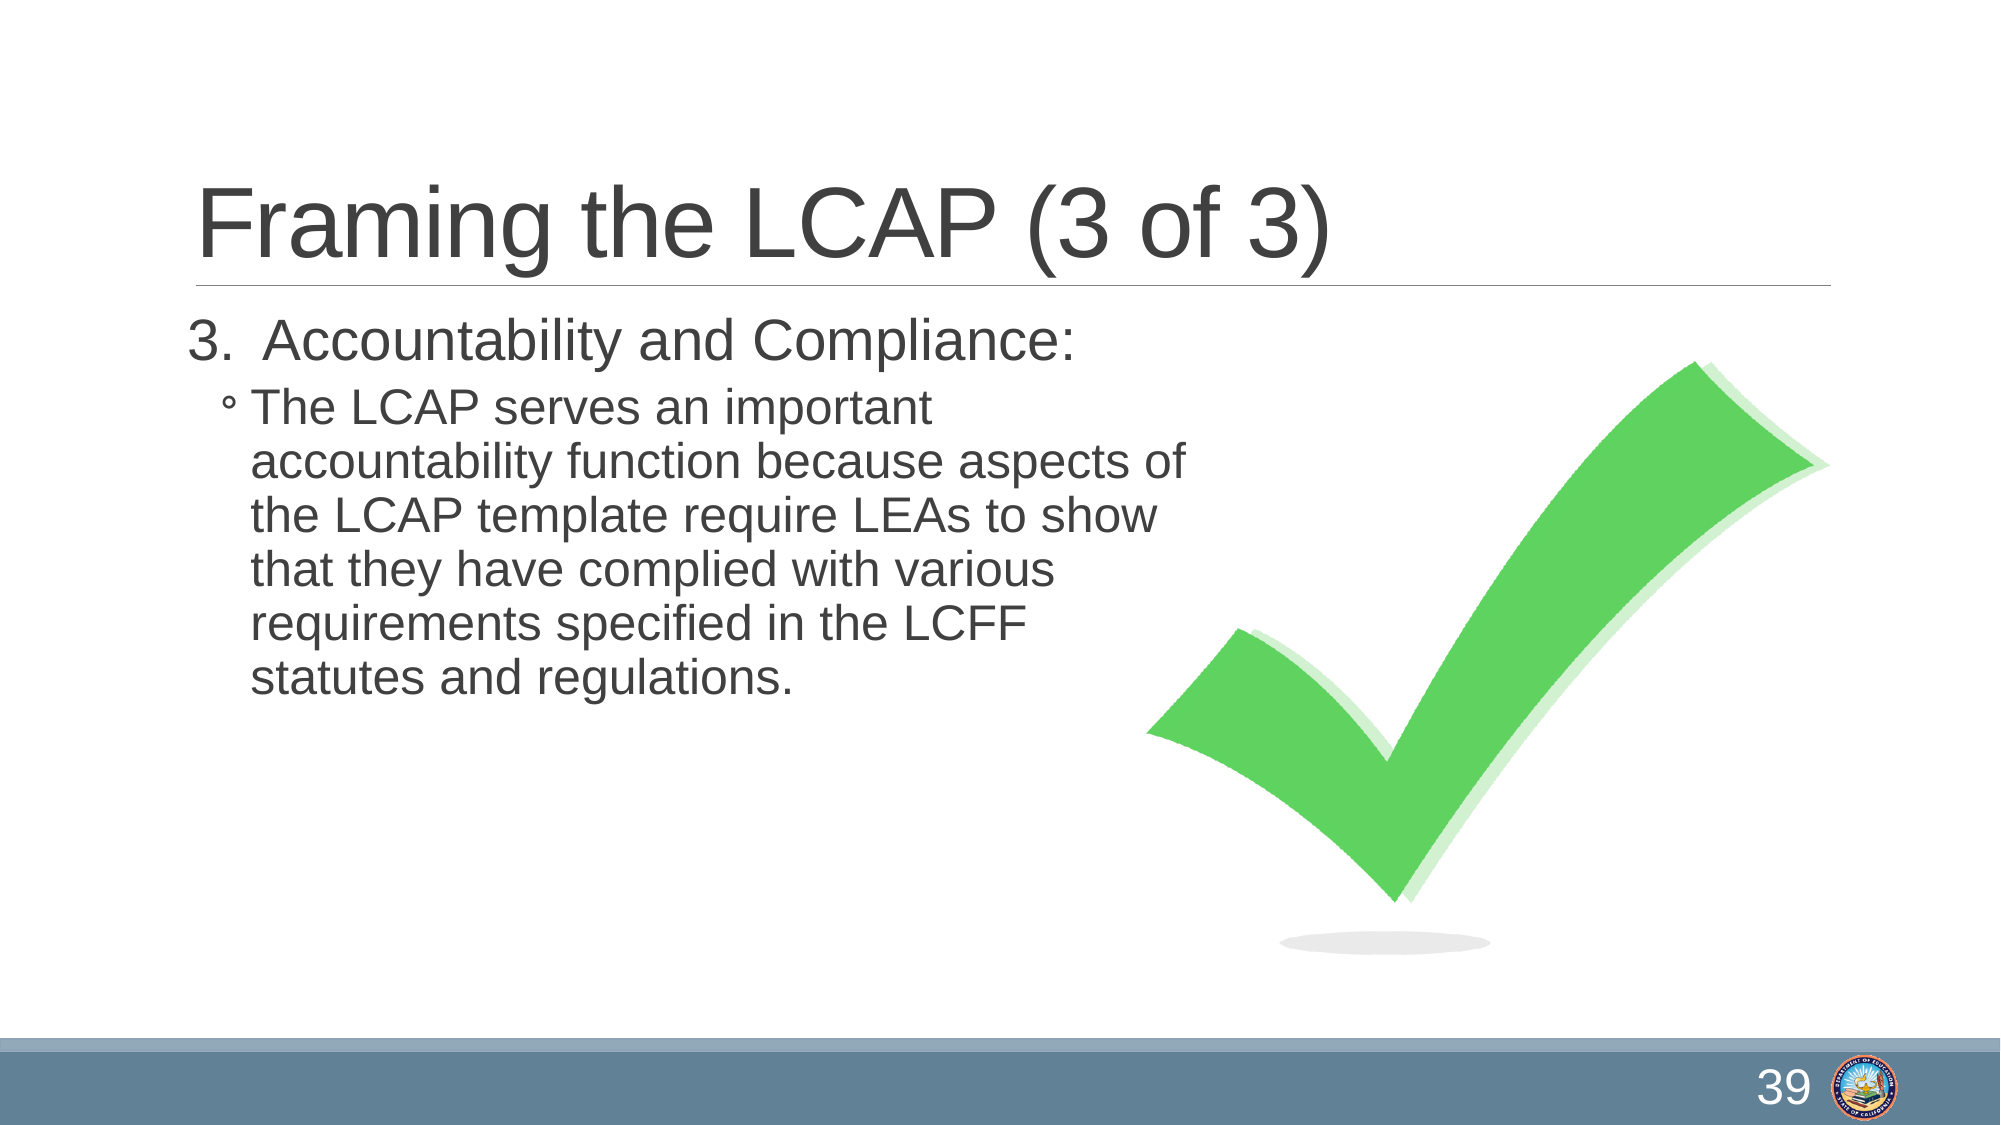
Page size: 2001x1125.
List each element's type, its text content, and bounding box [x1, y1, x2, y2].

slide_number 39 [1611, 1054, 1827, 1115]
picture [1831, 1055, 1899, 1122]
list Accountability and Compliance: The LCAP serves an important accountability function because aspects of the LCAP template require LEAs to show that they have complied with various requirements specified in the LCFF statutes and regulations. [180, 302, 1211, 1023]
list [1145, 361, 1831, 956]
title Framing the LCAP (3 of 3) [180, 47, 1830, 285]
